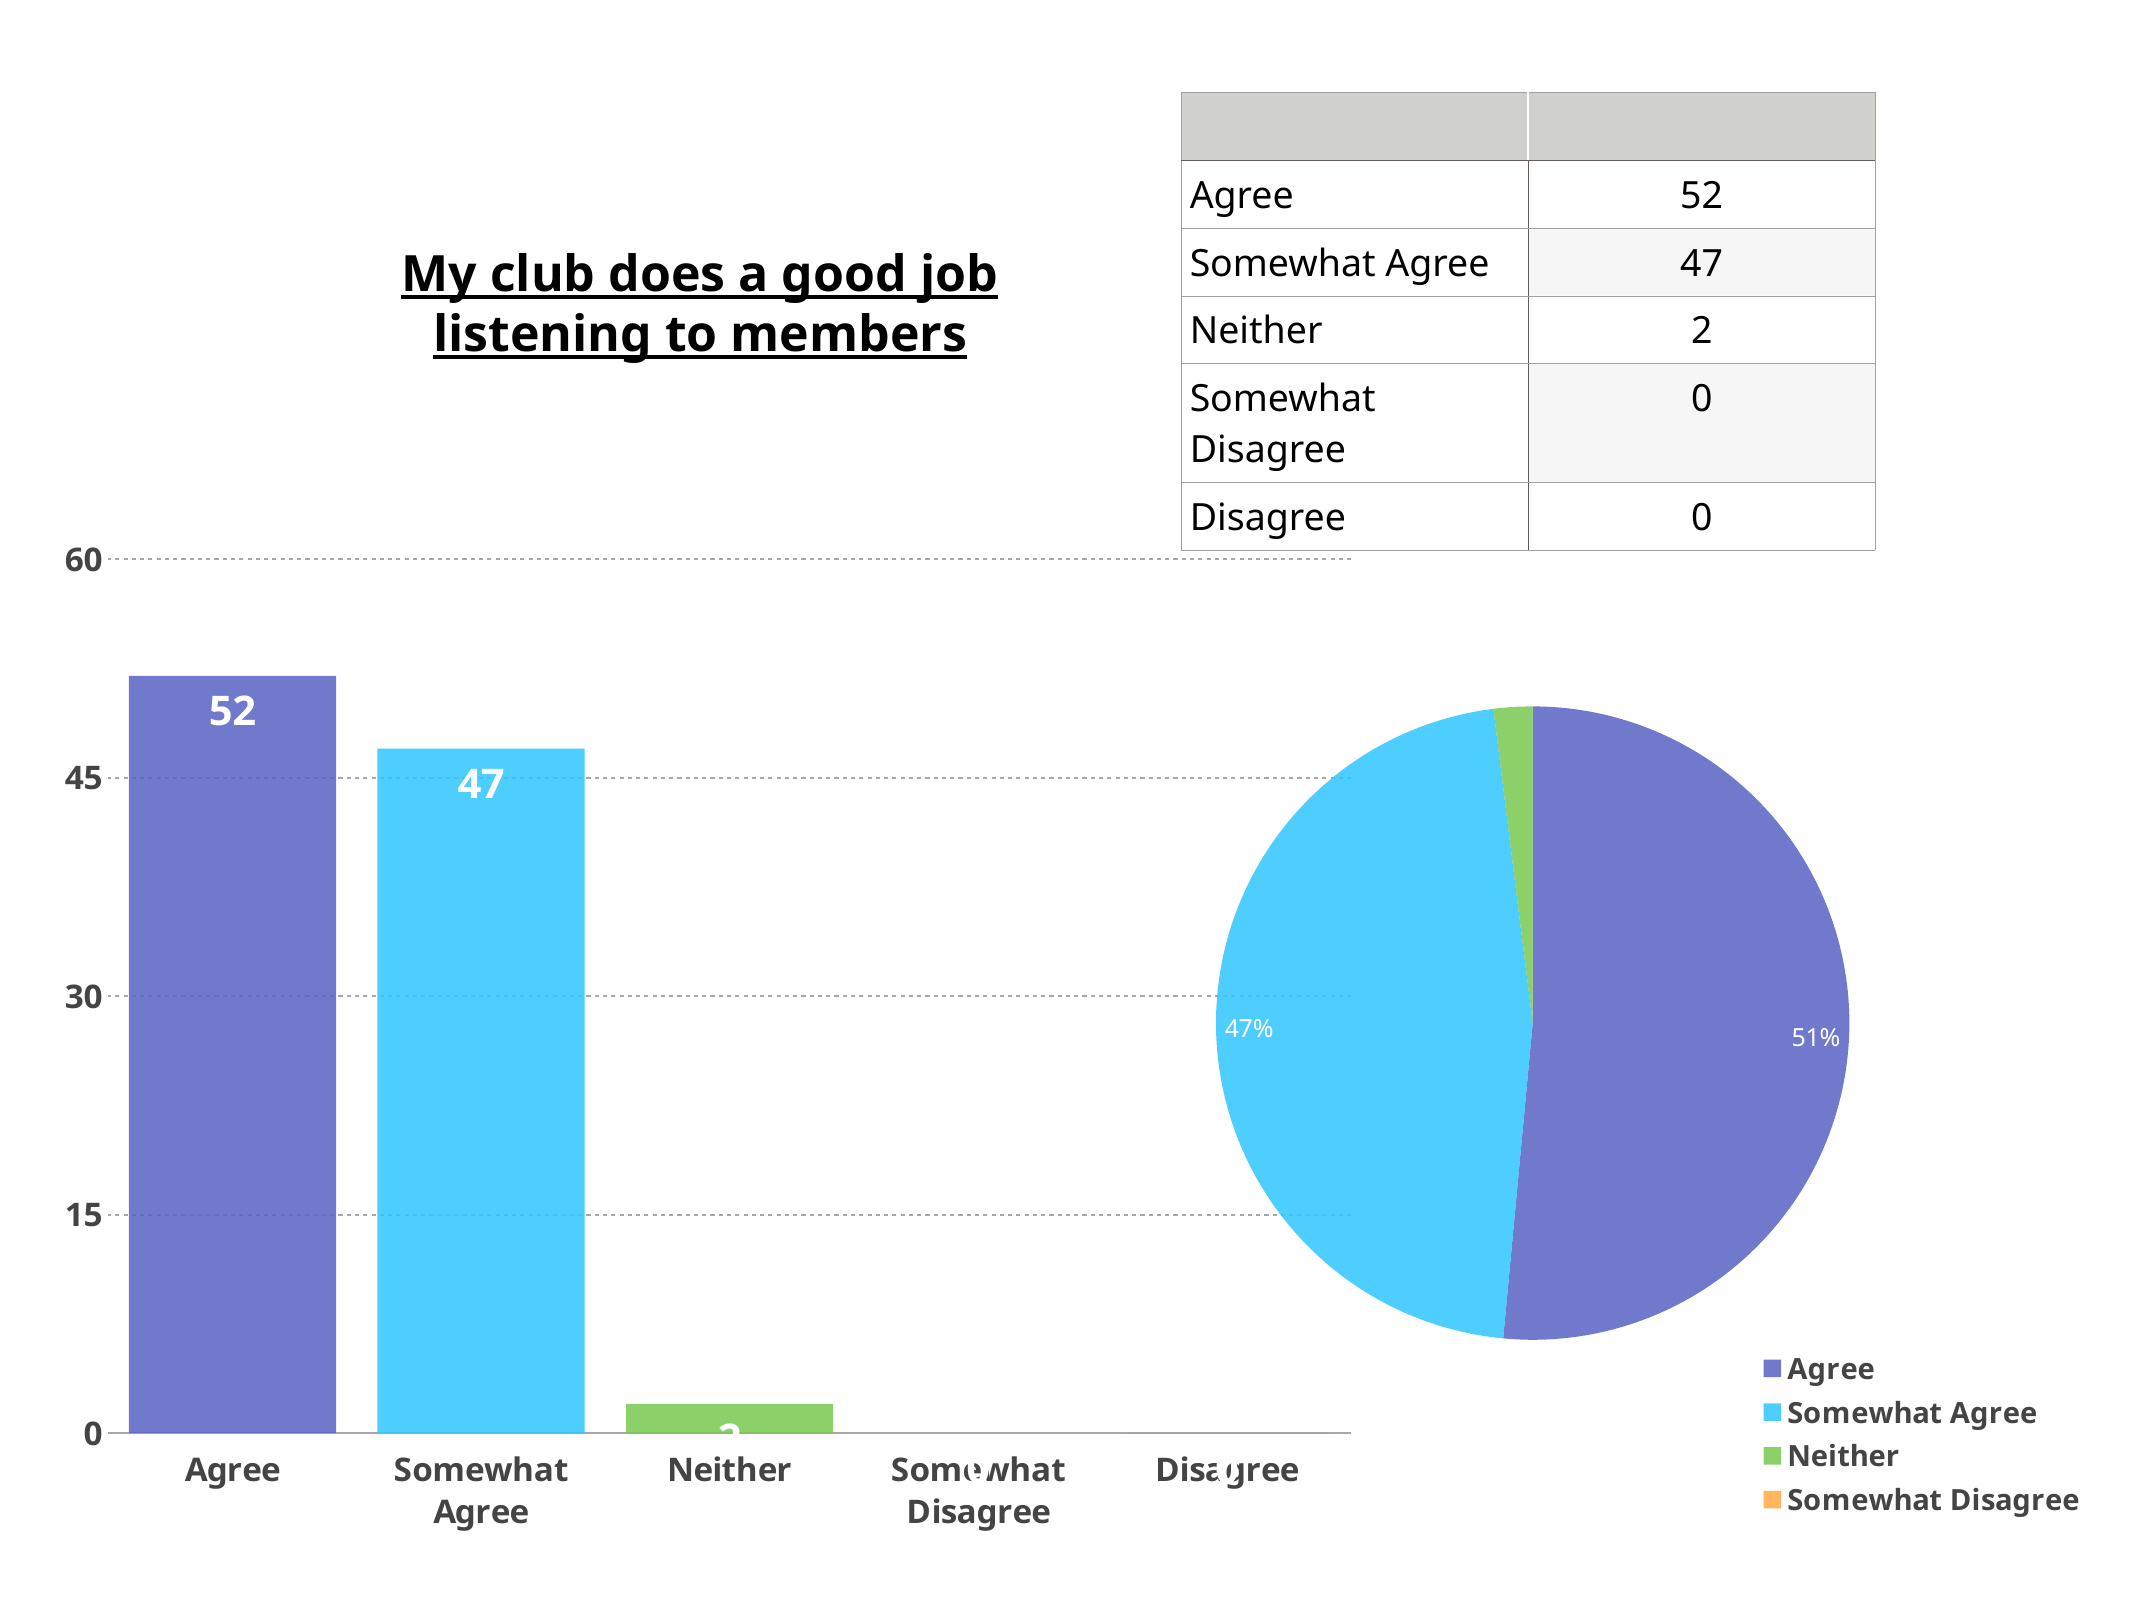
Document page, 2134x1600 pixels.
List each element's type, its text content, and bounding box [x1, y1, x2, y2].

table_cell Agree [1182, 161, 1528, 228]
table_header [1182, 93, 1527, 160]
table_cell Neither [1182, 297, 1528, 363]
text_box My club does a good job listening to members [332, 232, 1068, 370]
table_cell Disagree [1182, 483, 1528, 550]
table_cell Somewhat Disagree [1182, 364, 1528, 482]
chart [38, 521, 2124, 1534]
table_cell 0 [1529, 483, 1875, 550]
table_cell 2 [1529, 297, 1875, 363]
table_cell 47 [1529, 229, 1875, 296]
table_header [1529, 93, 1875, 160]
table_cell 0 [1529, 364, 1875, 482]
table_cell Somewhat Agree [1182, 229, 1528, 296]
table_cell 52 [1529, 161, 1875, 228]
